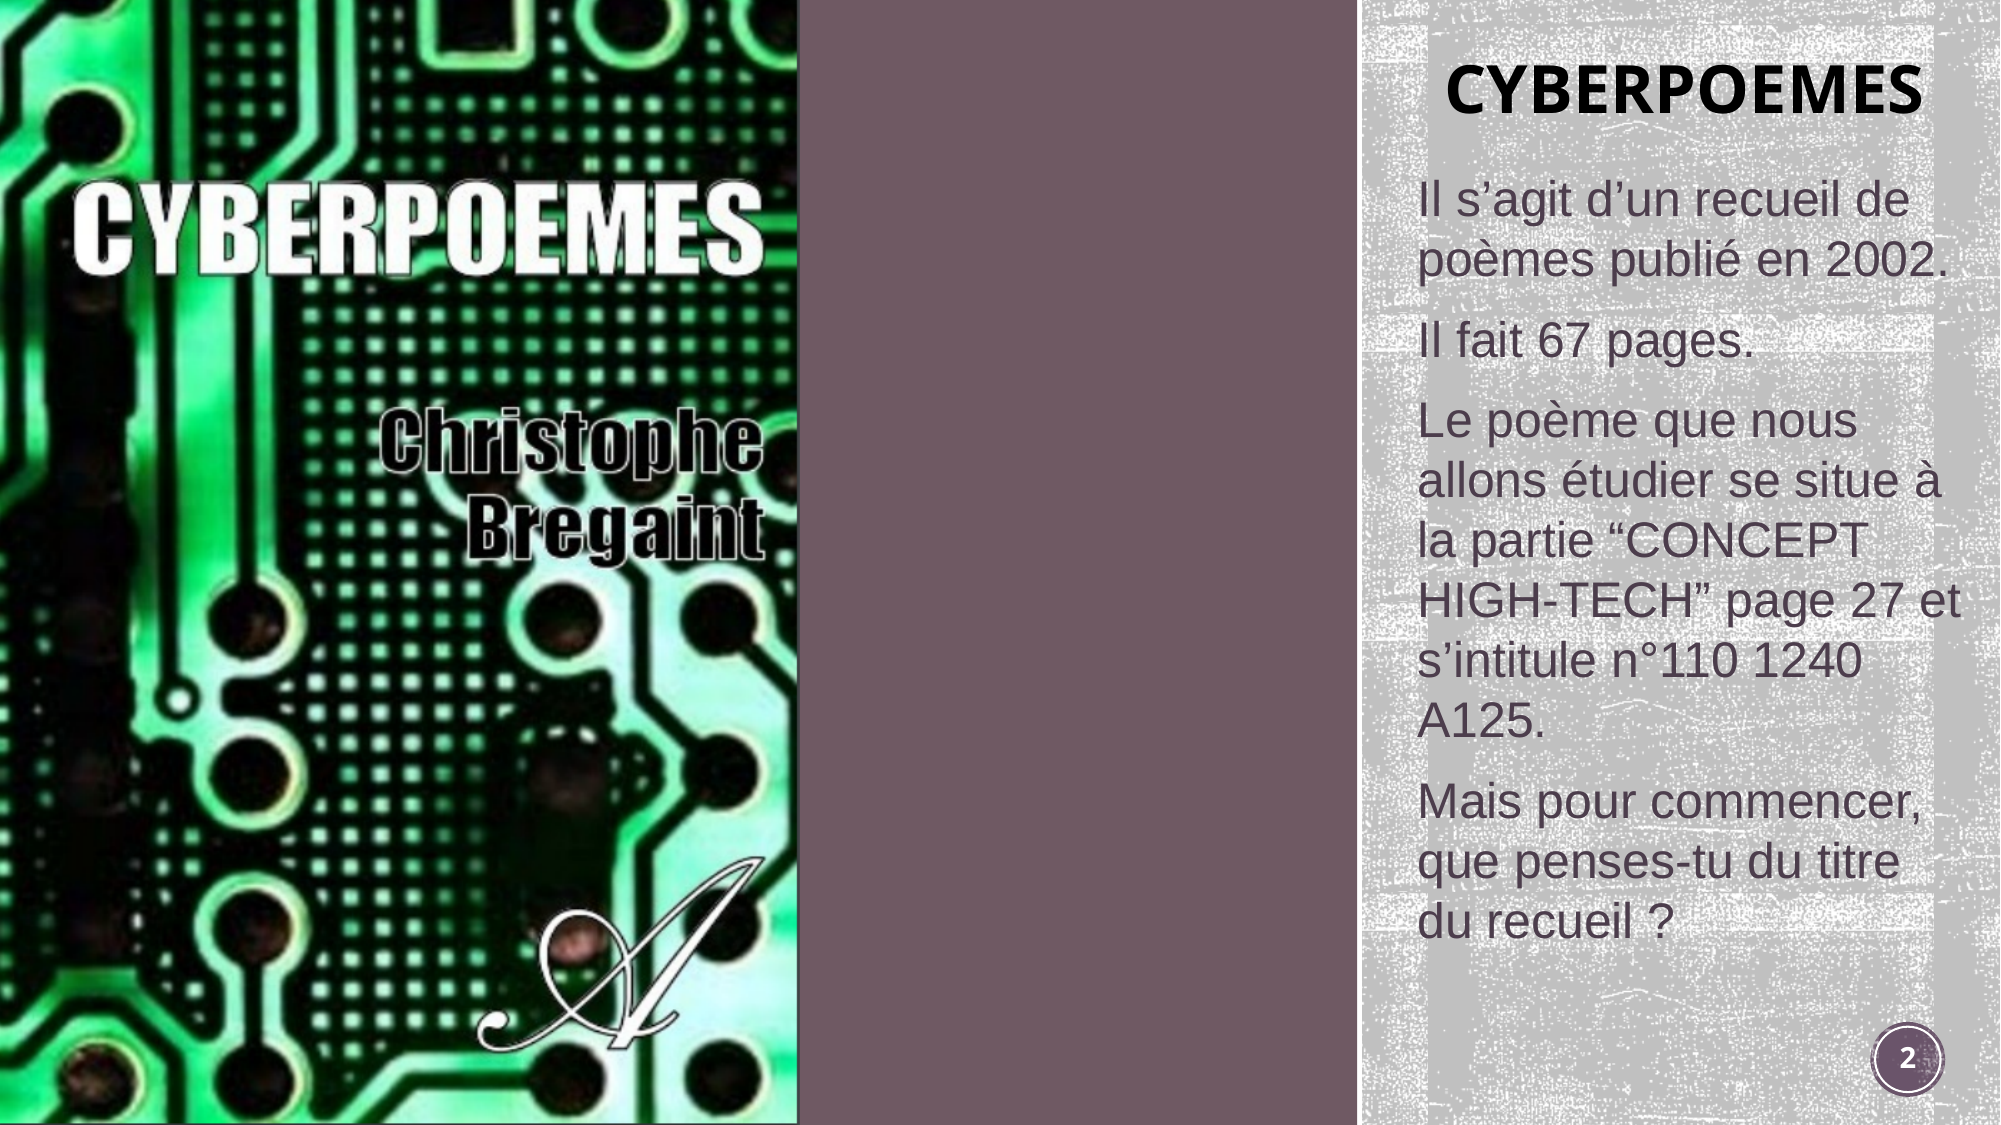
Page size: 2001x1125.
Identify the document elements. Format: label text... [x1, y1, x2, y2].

picture [1884, 1089, 1931, 1097]
title CYBERPOEMES [1429, 13, 1955, 136]
slide_number 2 [1855, 1028, 1961, 1089]
picture [0, 0, 801, 1125]
list Il s’agit d’un recueil de poèmes publié en 2002. Il fait 67 pages. Le poème que nous allons étudier se situe à la partie “CONCEPT HIGH-TECH” page 27 et s’intitule n°110 1240 A125. Mais pour commencer, que penses-tu du titre du recueil ? [1402, 158, 1982, 1083]
text_box [801, 0, 1358, 1125]
